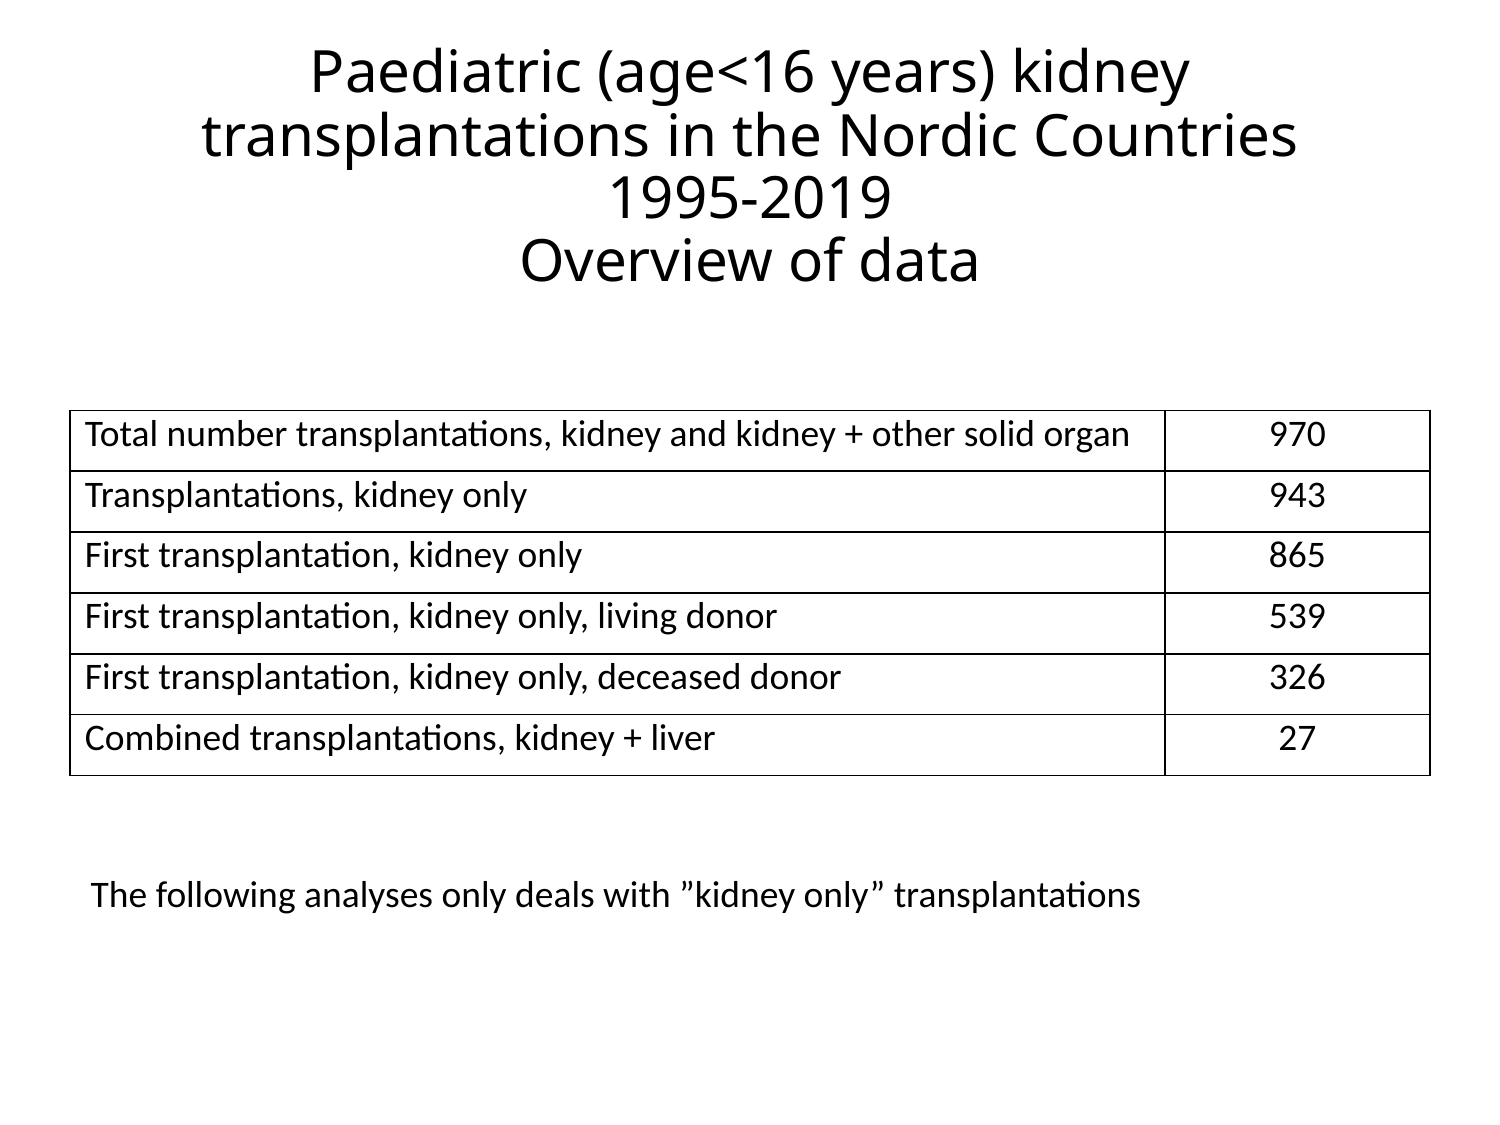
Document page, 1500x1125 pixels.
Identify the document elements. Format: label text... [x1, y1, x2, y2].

table_cell First transplantation, kidney only [71, 533, 1164, 592]
table_cell First transplantation, kidney only, living donor [71, 594, 1164, 653]
table_cell 27 [1166, 715, 1429, 775]
text_box The following analyses only deals with ”kidney only” transplantations [75, 862, 1158, 923]
title Paediatric (age<16 years) kidney transplantations in the Nordic Countries 1995-2019 Overview of data [103, 59, 1397, 278]
table_cell 326 [1166, 655, 1429, 714]
table_cell Combined transplantations, kidney + liver [71, 715, 1164, 775]
table_cell 943 [1166, 472, 1429, 531]
table_cell 539 [1166, 594, 1429, 653]
table_cell Transplantations, kidney only [71, 472, 1164, 531]
table_cell 865 [1166, 533, 1429, 592]
table_cell First transplantation, kidney only, deceased donor [71, 655, 1164, 714]
table_header 970 [1166, 411, 1429, 470]
table_header Total number transplantations, kidney and kidney + other solid organ [71, 411, 1164, 470]
